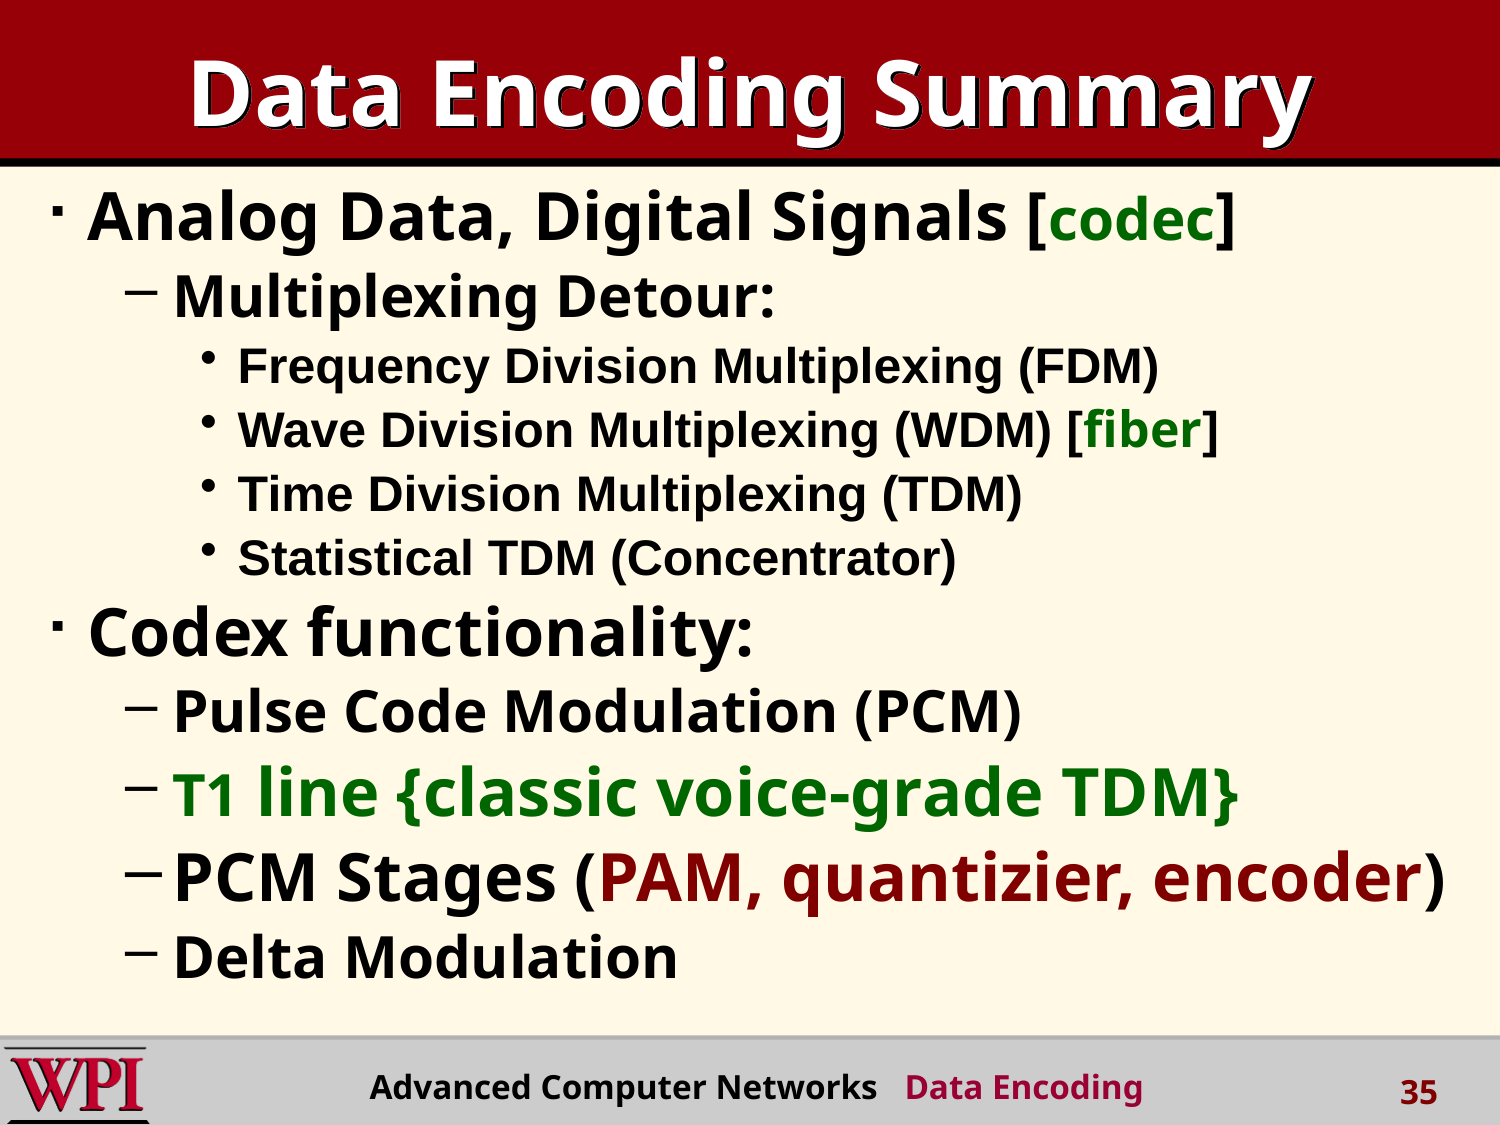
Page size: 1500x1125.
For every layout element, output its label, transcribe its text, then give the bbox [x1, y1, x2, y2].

title Data Encoding Summary [29, 18, 1471, 150]
picture [0, 0, 1500, 158]
slide_number 35 [1344, 1063, 1495, 1102]
picture [0, 1040, 1500, 1125]
picture [0, 167, 1500, 1035]
list Analog Data, Digital Signals [codec] Multiplexing Detour: Frequency Division Multiplexing (FDM) Wave Division Multiplexing (WDM) [fiber] Time Division Multiplexing (TDM) Statistical TDM (Concentrator) Codex functionality: Pulse Code Modulation (PCM) T1 line {classic voice-grade TDM} PCM Stages (PAM, quantizier, encoder) Delta Modulation [34, 175, 1500, 964]
footer Advanced Computer Networks Data Encoding [210, 1058, 1304, 1107]
